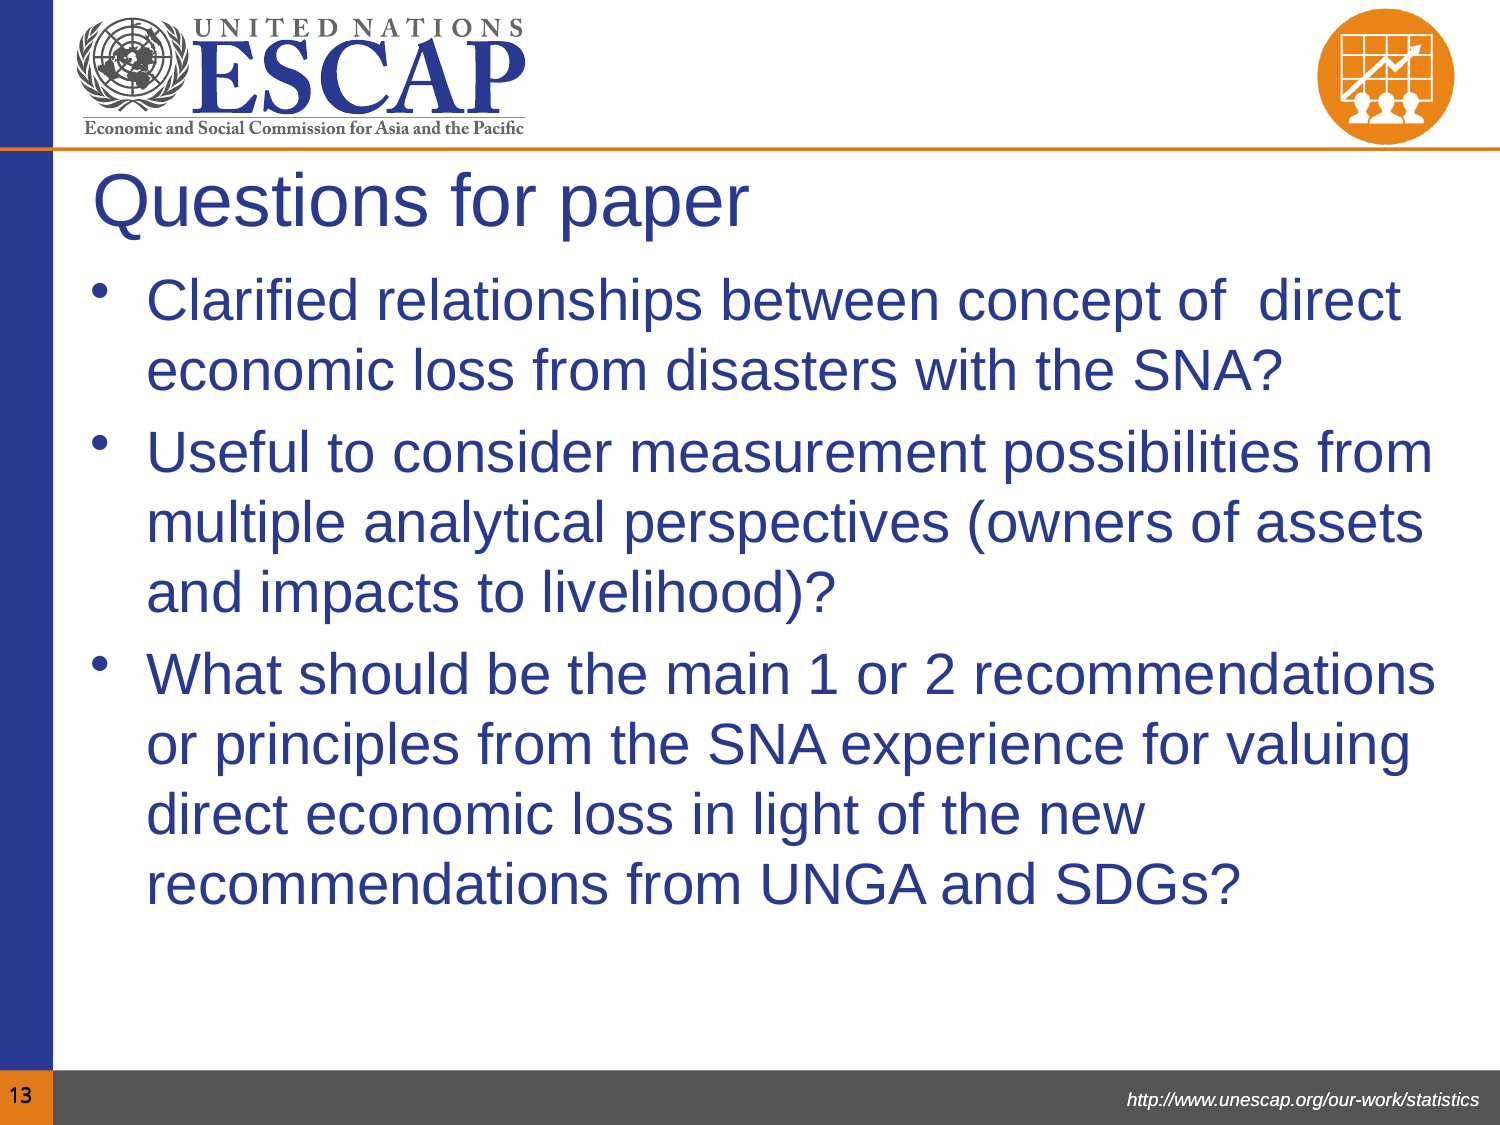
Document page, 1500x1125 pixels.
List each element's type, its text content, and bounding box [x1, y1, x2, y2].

picture [1316, 7, 1455, 145]
slide_number 13 [0, 1074, 71, 1125]
list Clarified relationships between concept of direct economic loss from disasters with the SNA? Useful to consider measurement possibilities from multiple analytical perspectives (owners of assets and impacts to livelihood)? What should be the main 1 or 2 recommendations or principles from the SNA experience for valuing direct economic loss in light of the new recommendations from UNGA and SDGs? [75, 255, 1460, 988]
title Questions for paper [77, 137, 1353, 255]
